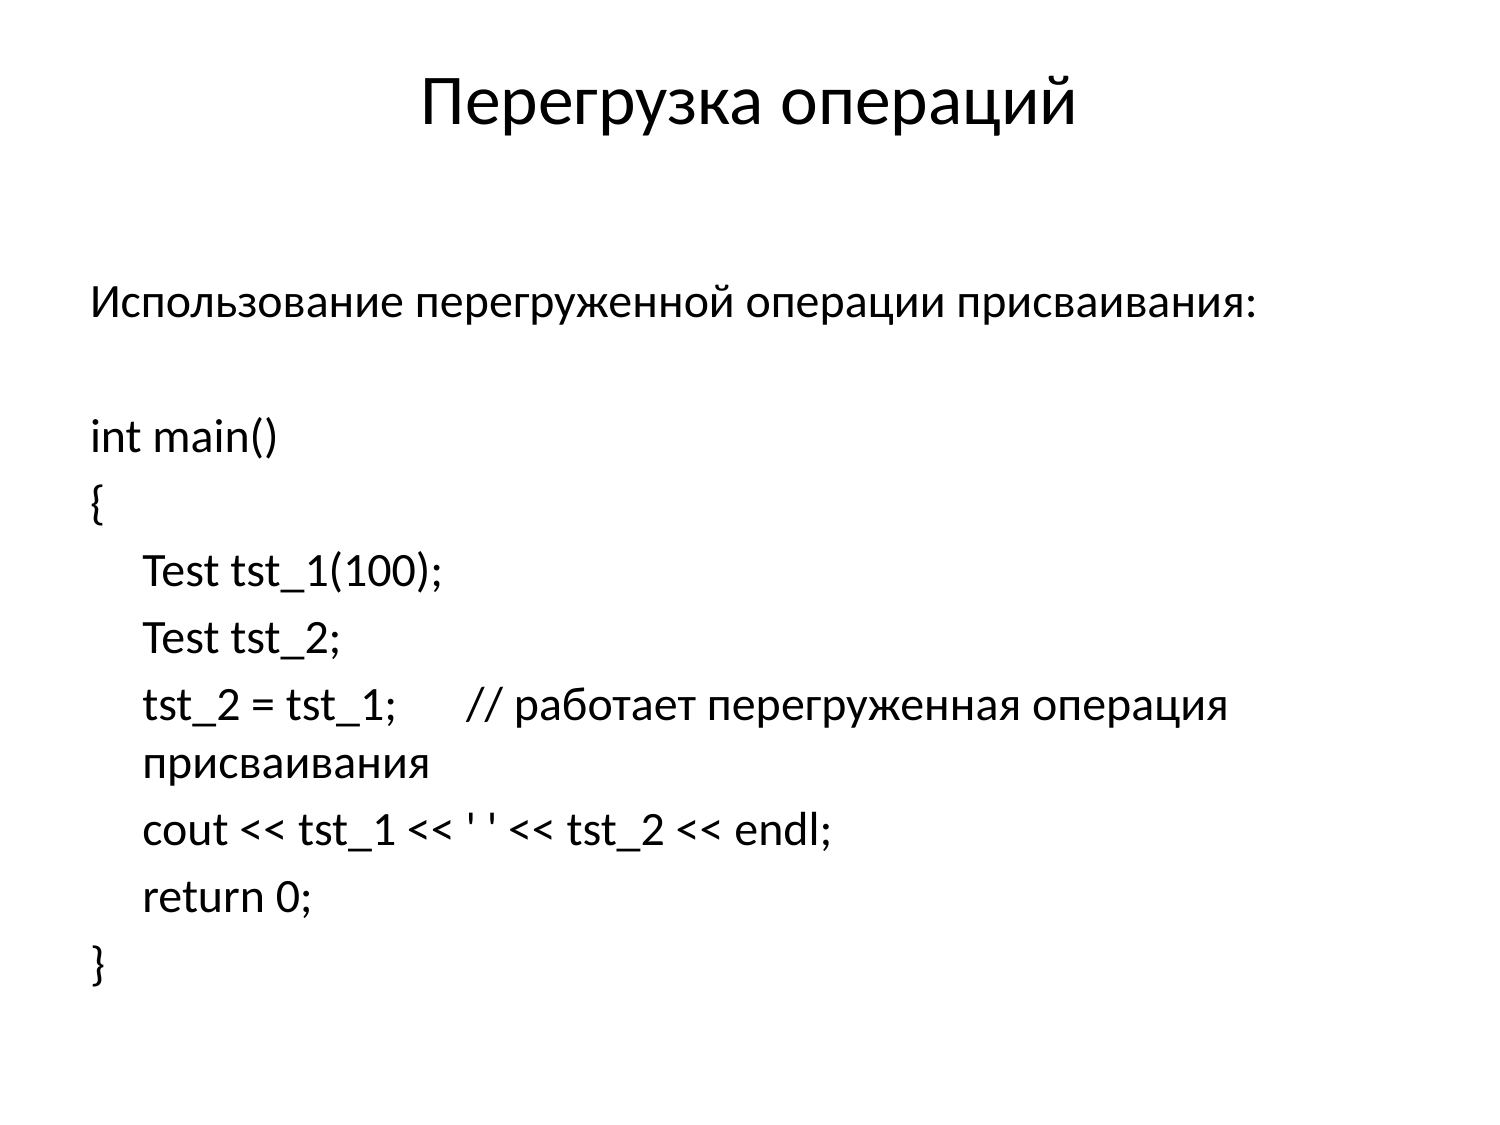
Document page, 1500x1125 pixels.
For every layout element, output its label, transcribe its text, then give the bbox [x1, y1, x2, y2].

title Перегрузка операций [75, 45, 1425, 233]
list Использование перегруженной операции присваивания: int main() { Test tst_1(100); Test tst_2; tst_2 = tst_1; // работает перегруженная операция присваивания cout << tst_1 << ' ' << tst_2 << endl; return 0; } [75, 262, 1425, 1005]
